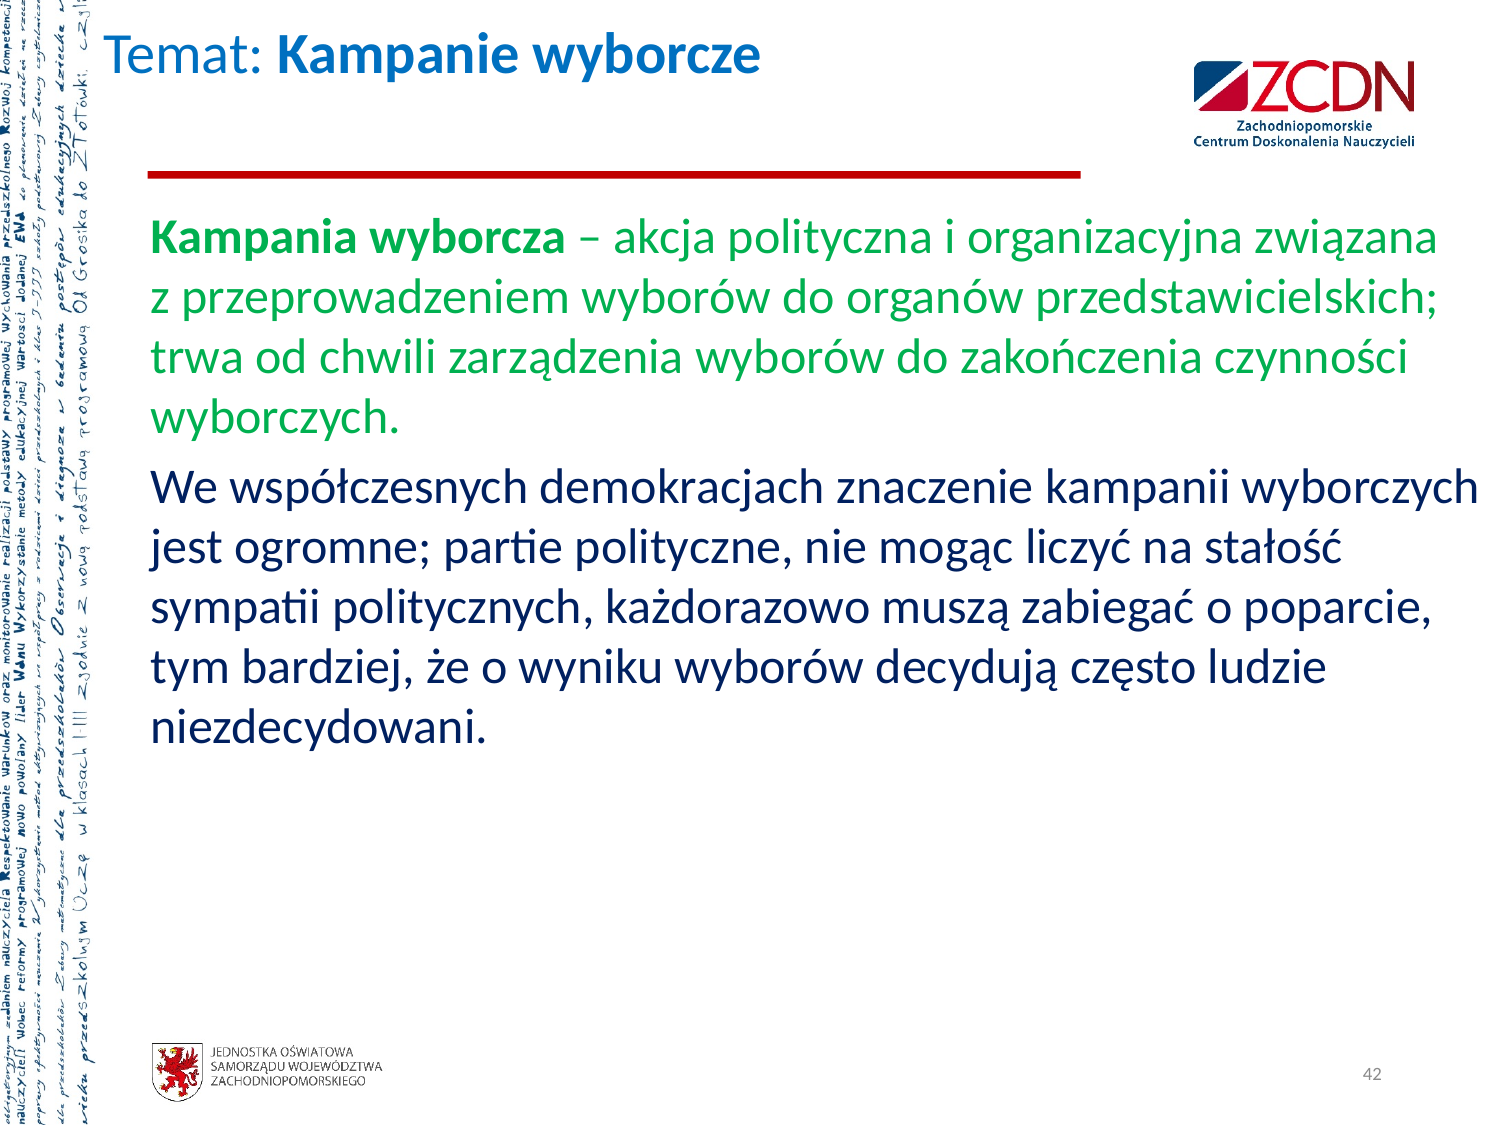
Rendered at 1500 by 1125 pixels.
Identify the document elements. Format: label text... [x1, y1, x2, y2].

list Kampania wyborcza – akcja polityczna i organizacyjna związana z przeprowadzeniem wyborów do organów przedstawicielskich; trwa od chwili zarządzenia wyborów do zakończenia czynności wyborczych. We współczesnych demokracjach znaczenie kampanii wyborczych jest ogromne; partie polityczne, nie mogąc liczyć na stałość sympatii politycznych, każdorazowo muszą zabiegać o poparcie, tym bardziej, że o wyniku wyborów decydują często ludzie niezdecydowani. [93, 196, 1500, 1042]
title Temat: Kampanie wyborcze [88, 7, 1164, 161]
picture [0, 0, 96, 1125]
picture [1194, 60, 1414, 149]
slide_number 42 [1059, 1042, 1397, 1103]
picture [135, 1042, 393, 1117]
